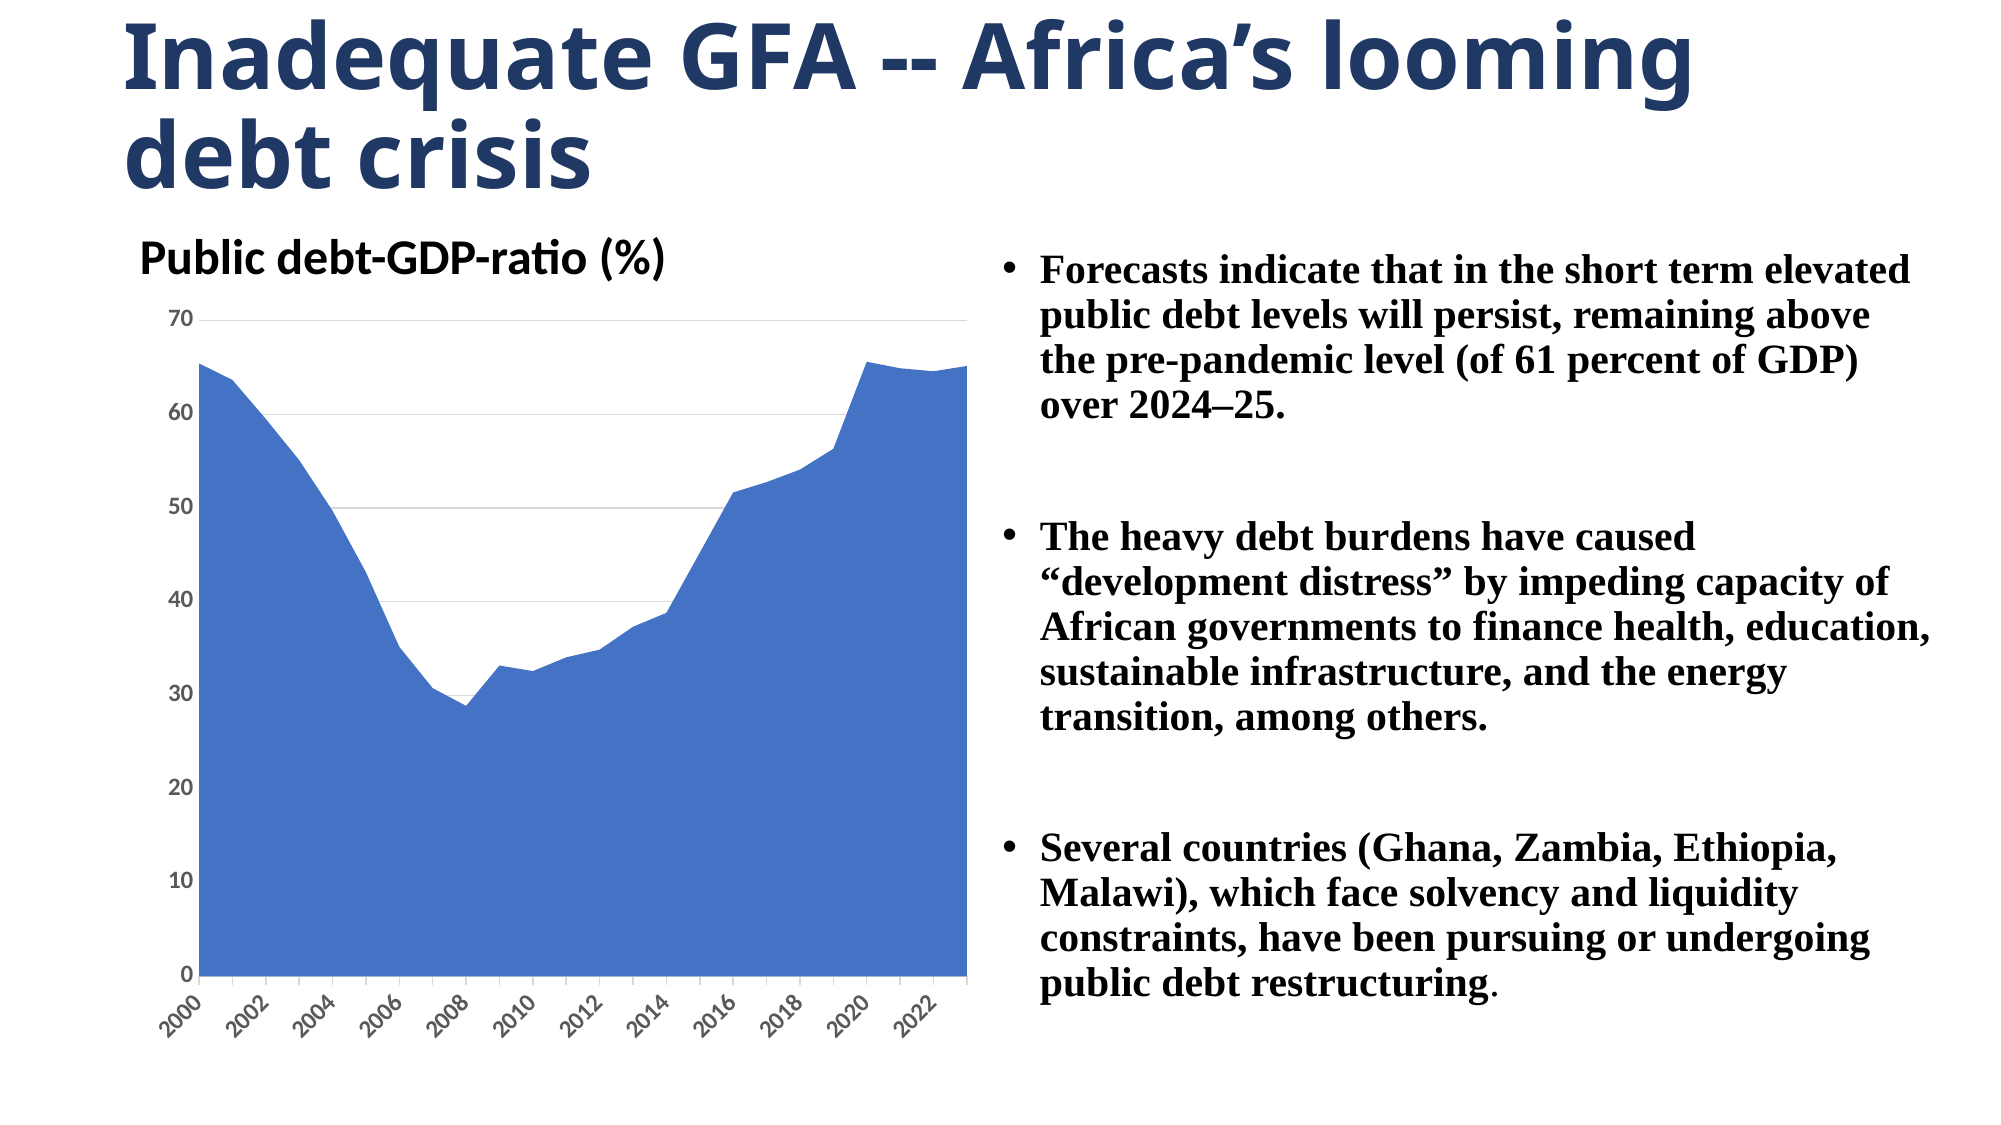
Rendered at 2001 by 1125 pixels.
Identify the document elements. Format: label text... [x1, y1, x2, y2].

list Forecasts indicate that in the short term elevated public debt levels will persist, remaining above the pre-pandemic level (of 61 percent of GDP) over 2024–25. The heavy debt burdens have caused “development distress” by impeding capacity of African governments to finance health, education, sustainable infrastructure, and the energy transition, among others. Several countries (Ghana, Zambia, Ethiopia, Malawi), which face solvency and liquidity constraints, have been pursuing or undergoing public debt restructuring. [987, 174, 1950, 1016]
title Inadequate GFA -- Africa’s looming debt crisis [108, 0, 1834, 219]
chart [137, 292, 984, 1060]
list Public debt-GDP-ratio (%) [124, 157, 971, 293]
